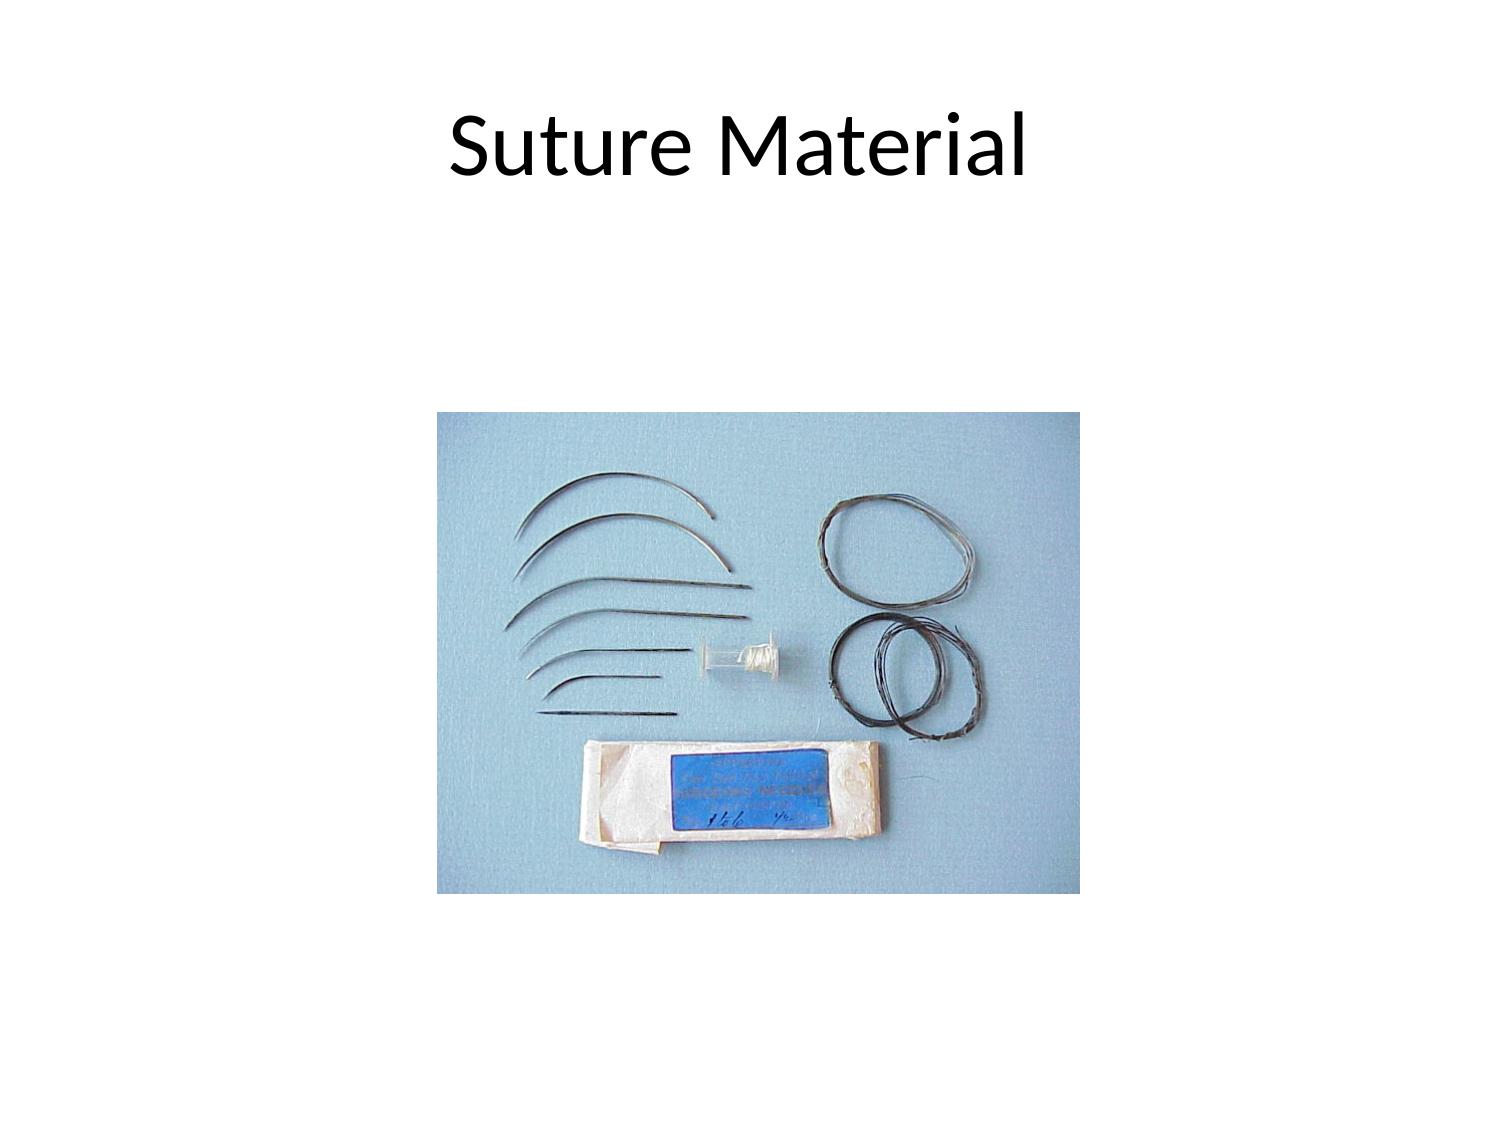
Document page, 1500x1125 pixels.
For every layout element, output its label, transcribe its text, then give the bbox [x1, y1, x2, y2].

picture [437, 412, 1080, 894]
title Suture Material [75, 45, 1425, 233]
